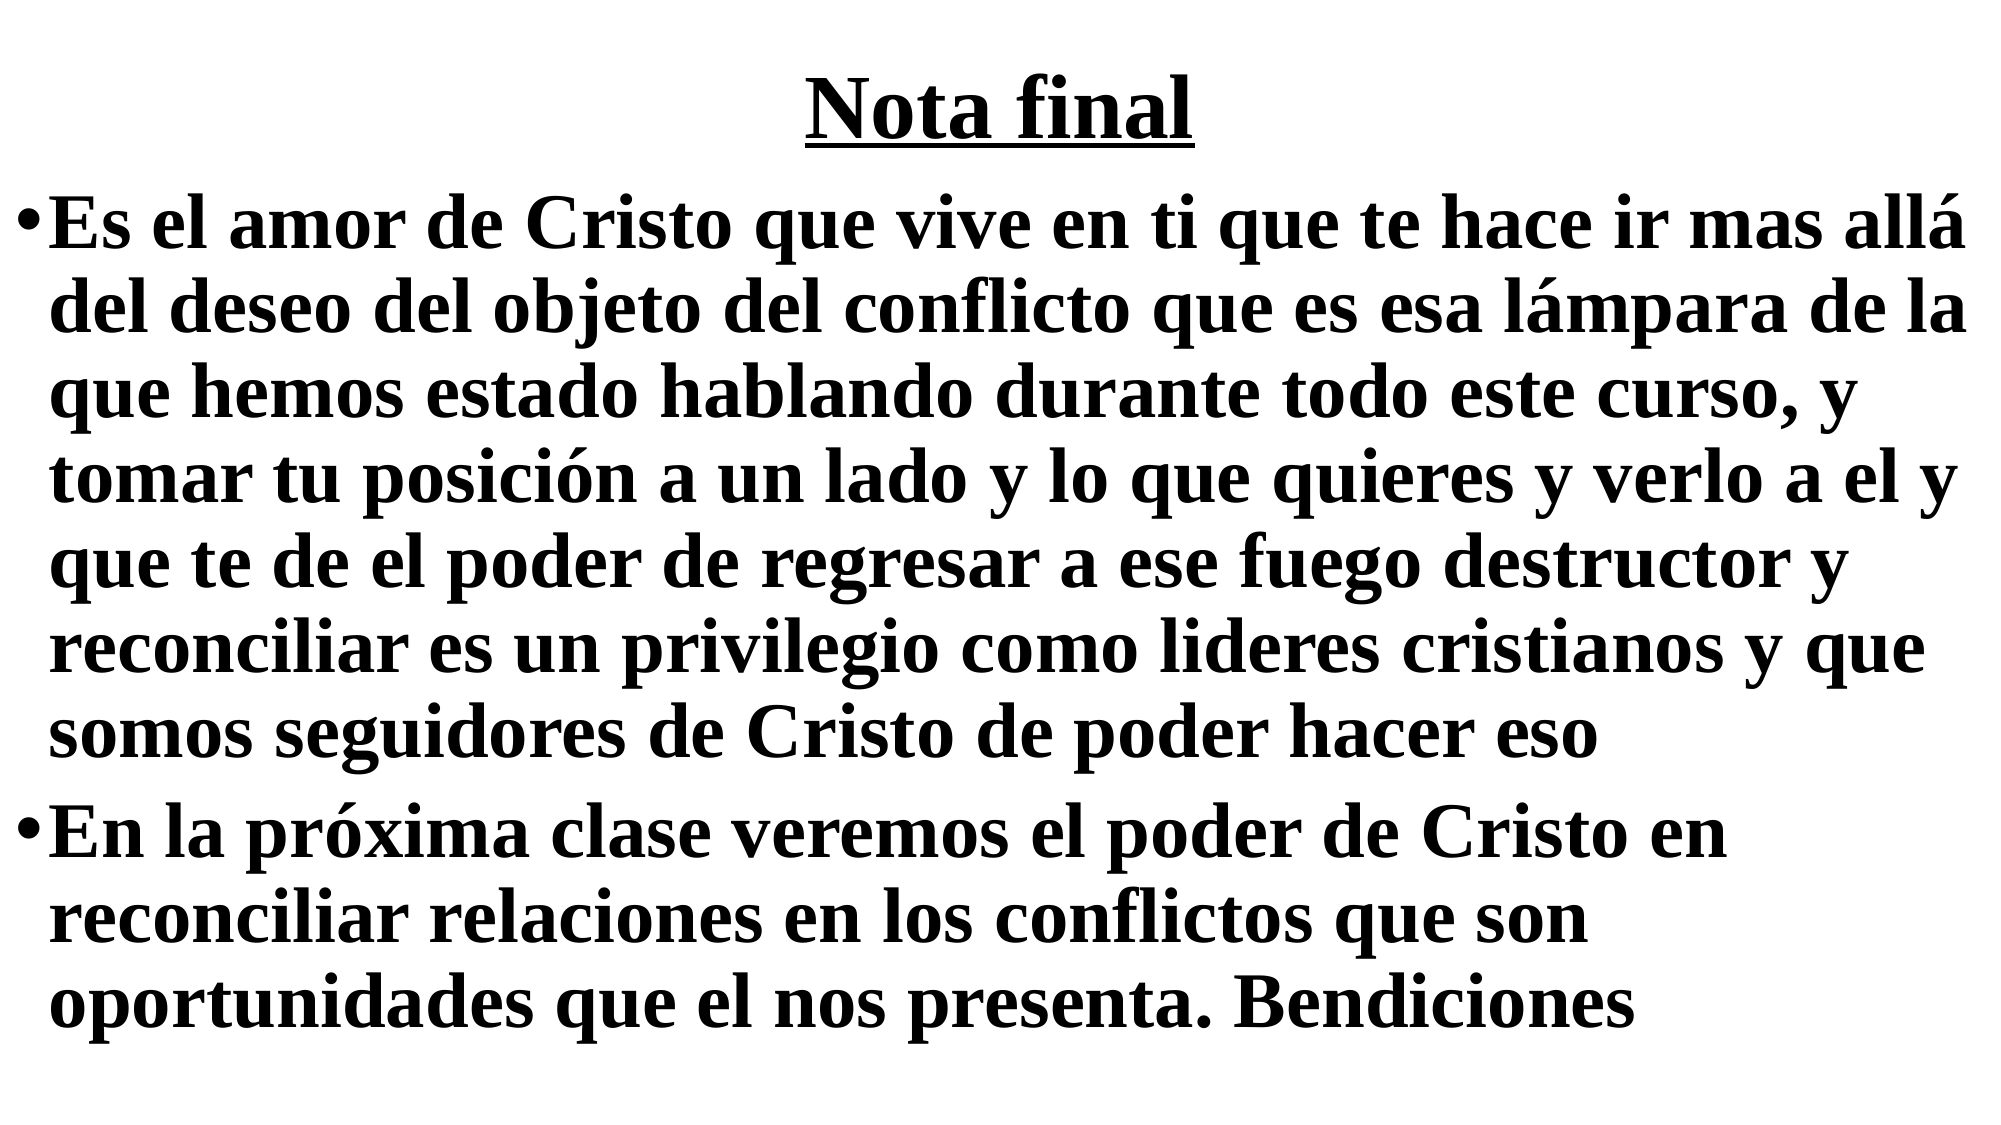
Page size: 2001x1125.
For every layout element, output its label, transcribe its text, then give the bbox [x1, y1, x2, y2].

list Es el amor de Cristo que vive en ti que te hace ir mas allá del deseo del objeto del conflicto que es esa lámpara de la que hemos estado hablando durante todo este curso, y tomar tu posición a un lado y lo que quieres y verlo a el y que te de el poder de regresar a ese fuego destructor y reconciliar es un privilegio como lideres cristianos y que somos seguidores de Cristo de poder hacer eso En la próxima clase veremos el poder de Cristo en reconciliar relaciones en los conflictos que son oportunidades que el nos presenta. Bendiciones [0, 172, 2000, 1125]
title Nota final [0, 0, 2000, 172]
